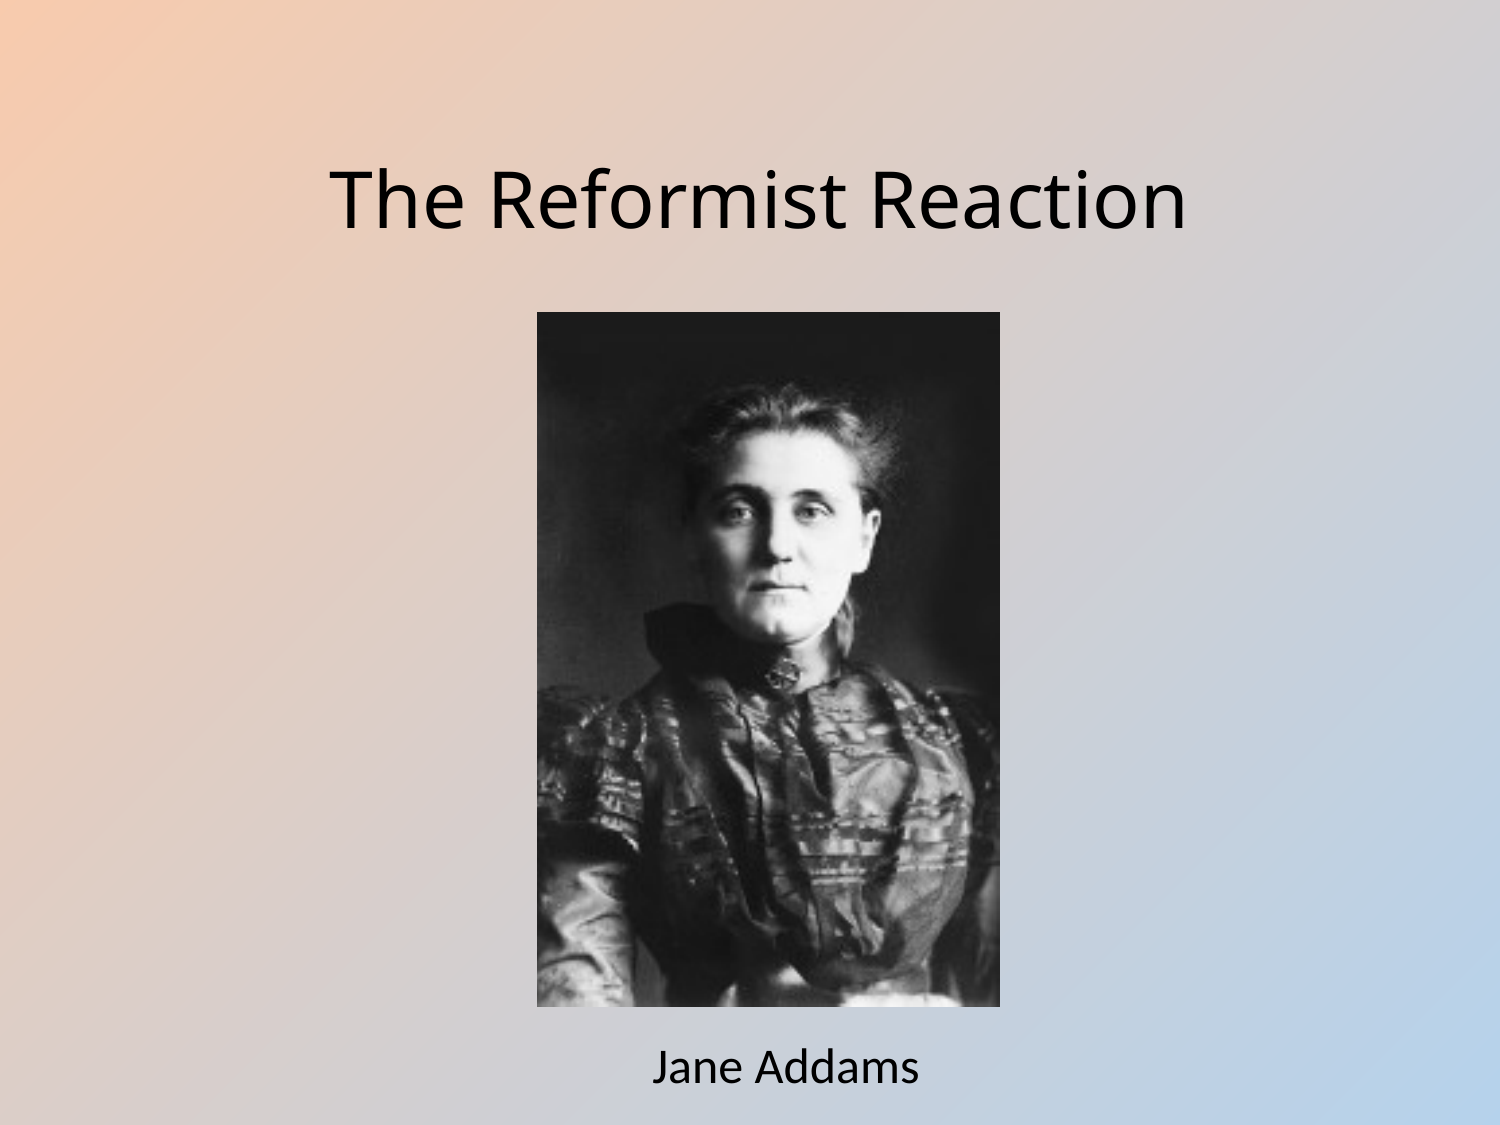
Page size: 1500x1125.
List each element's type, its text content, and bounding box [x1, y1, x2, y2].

title The Reformist Reaction [86, 67, 1413, 255]
picture [537, 312, 1000, 1007]
text_box Jane Addams [637, 1026, 1038, 1101]
